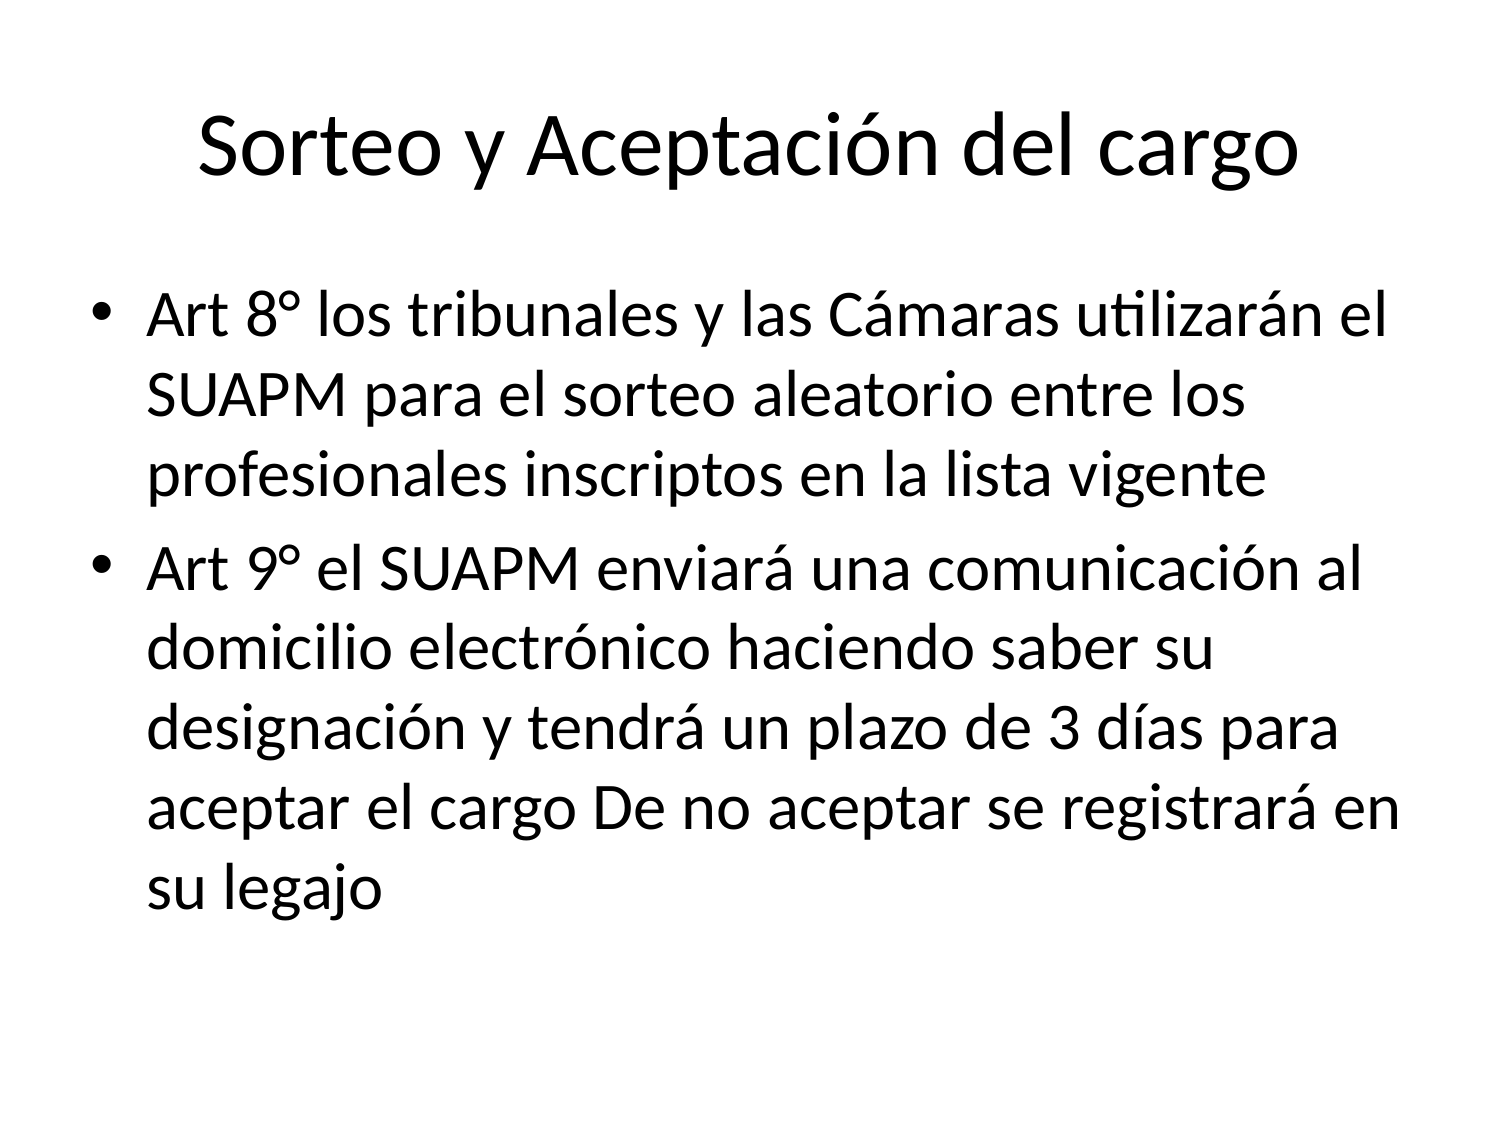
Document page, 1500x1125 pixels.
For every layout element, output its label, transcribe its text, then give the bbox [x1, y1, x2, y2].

list Art 8° los tribunales y las Cámaras utilizarán el SUAPM para el sorteo aleatorio entre los profesionales inscriptos en la lista vigente Art 9° el SUAPM enviará una comunicación al domicilio electrónico haciendo saber su designación y tendrá un plazo de 3 días para aceptar el cargo De no aceptar se registrará en su legajo [75, 262, 1425, 1005]
title Sorteo y Aceptación del cargo [75, 45, 1425, 233]
